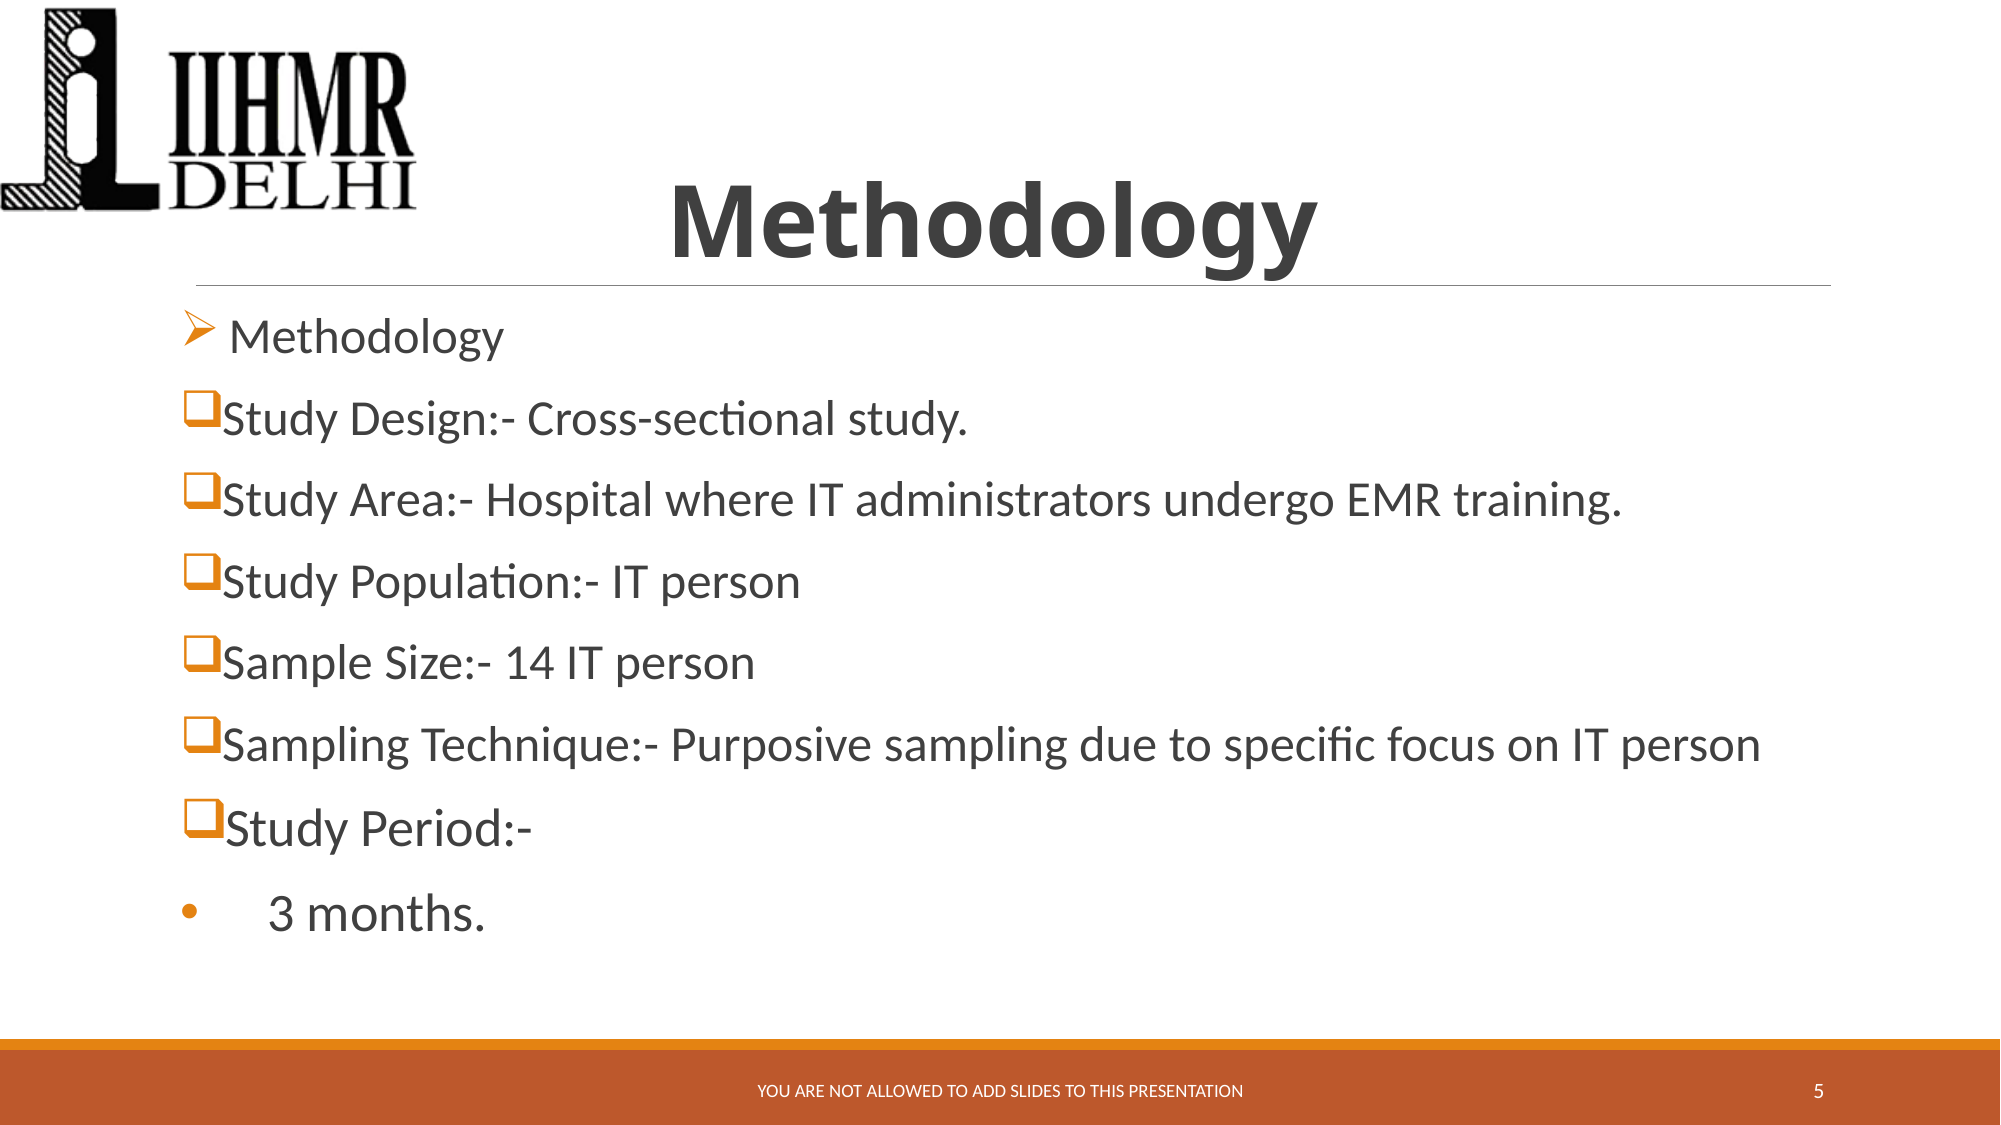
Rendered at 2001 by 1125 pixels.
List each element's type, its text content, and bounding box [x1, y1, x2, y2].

slide_number 5 [1624, 1059, 1840, 1120]
title Methodology [180, 47, 1830, 285]
footer You are not allowed to add slides to this presentation [604, 1059, 1396, 1120]
picture [0, 3, 443, 213]
list Methodology Study Design:- Cross-sectional study. Study Area:- Hospital where IT administrators undergo EMR training. Study Population:- IT person Sample Size:- 14 IT person Sampling Technique:- Purposive sampling due to specific focus on IT person Study Period:- 3 months. [180, 302, 1830, 963]
